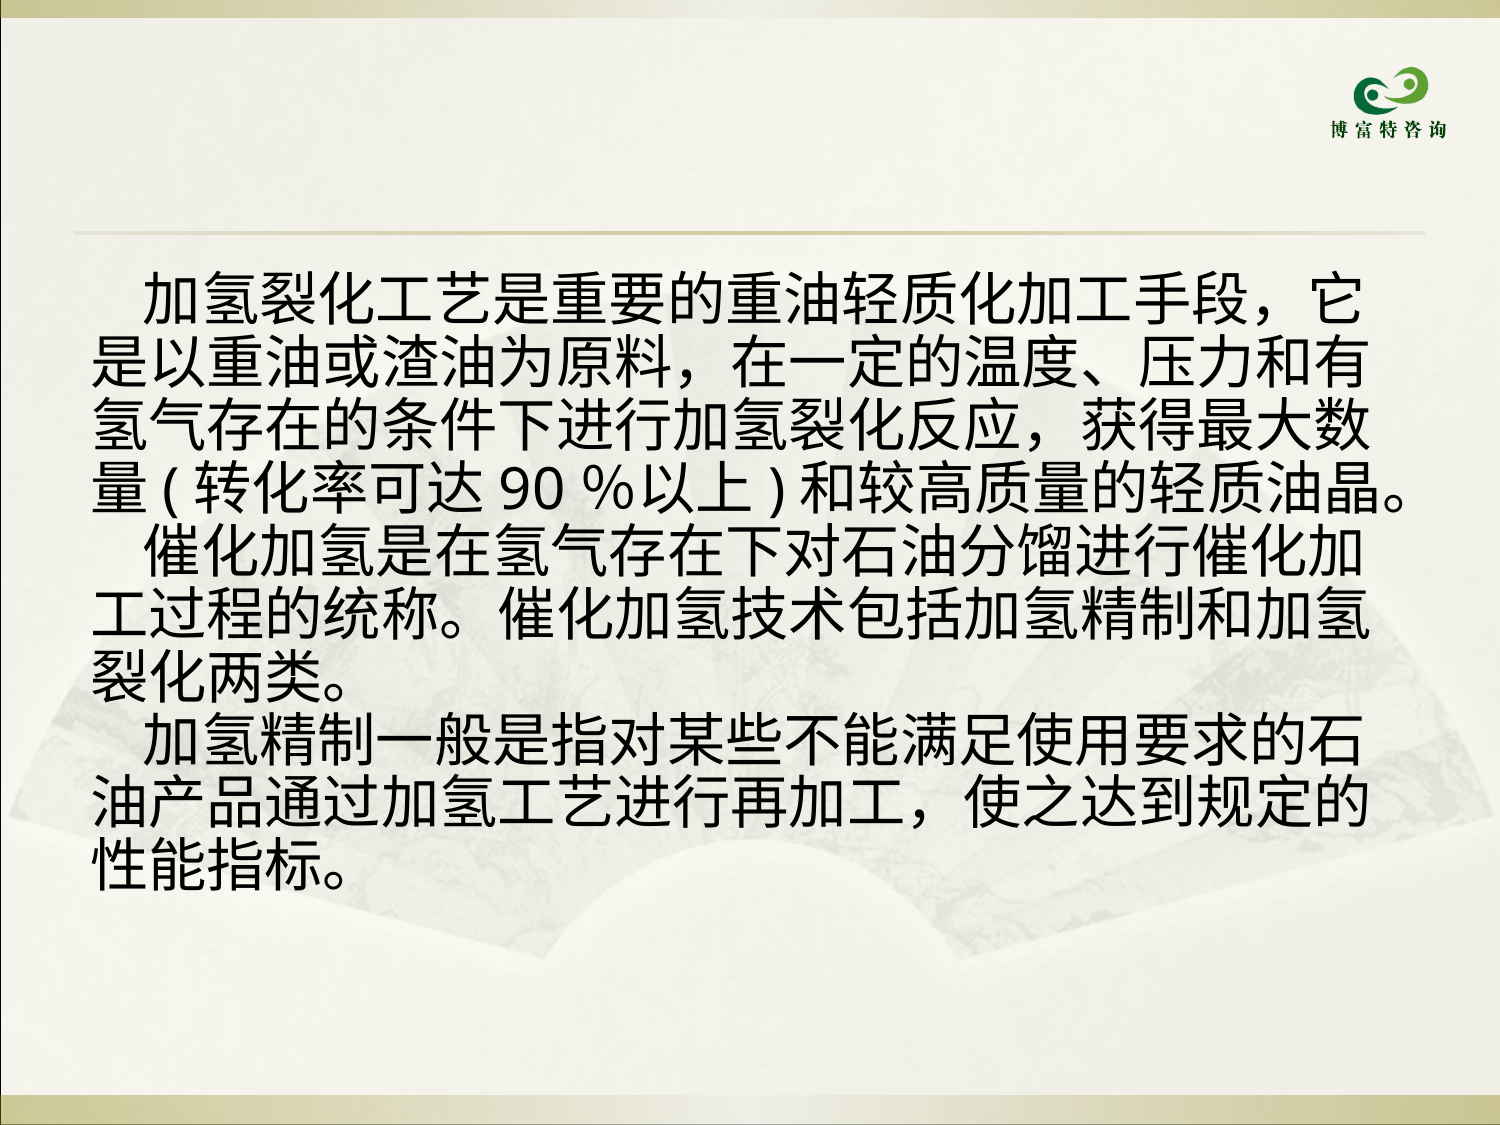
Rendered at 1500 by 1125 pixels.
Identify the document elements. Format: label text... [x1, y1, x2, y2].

picture [0, 18, 1500, 1095]
list 加氢裂化工艺是重要的重油轻质化加工手段，它是以重油或渣油为原料，在一定的温度、压力和有氢气存在的条件下进行加氢裂化反应，获得最大数量(转化率可达90％以上)和较高质量的轻质油晶。 催化加氢是在氢气存在下对石油分馏进行催化加工过程的统称。催化加氢技术包括加氢精制和加氢裂化两类。 加氢精制一般是指对某些不能满足使用要求的石油产品通过加氢工艺进行再加工，使之达到规定的性能指标。 [74, 262, 1426, 1032]
